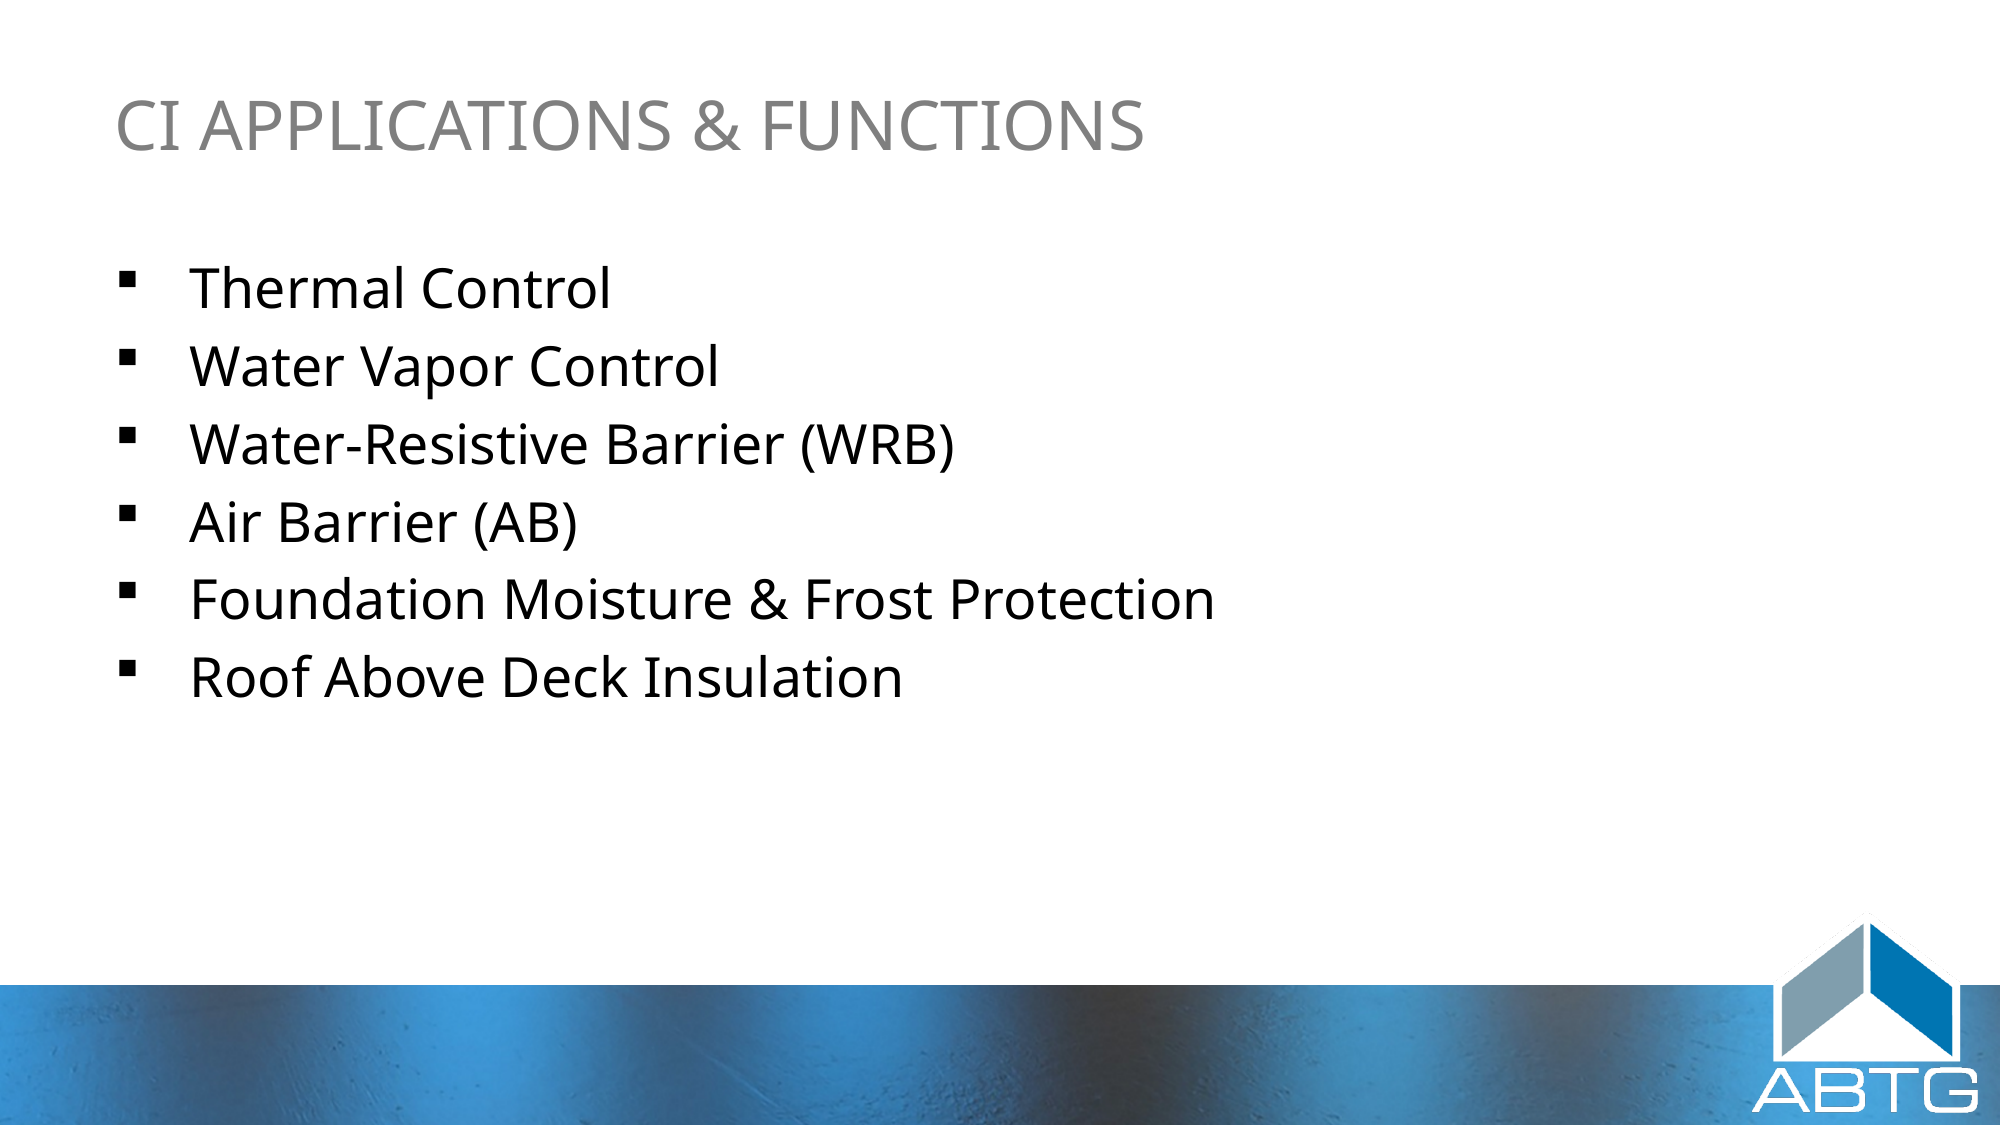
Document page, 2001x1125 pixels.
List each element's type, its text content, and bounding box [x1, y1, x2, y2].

list Thermal Control Water Vapor Control Water-Resistive Barrier (WRB) Air Barrier (AB) Foundation Moisture & Frost Protection Roof Above Deck Insulation [99, 245, 1900, 896]
title CI APPLICATIONS & FUNCTIONS [99, 33, 1900, 213]
picture [0, 910, 2000, 1125]
